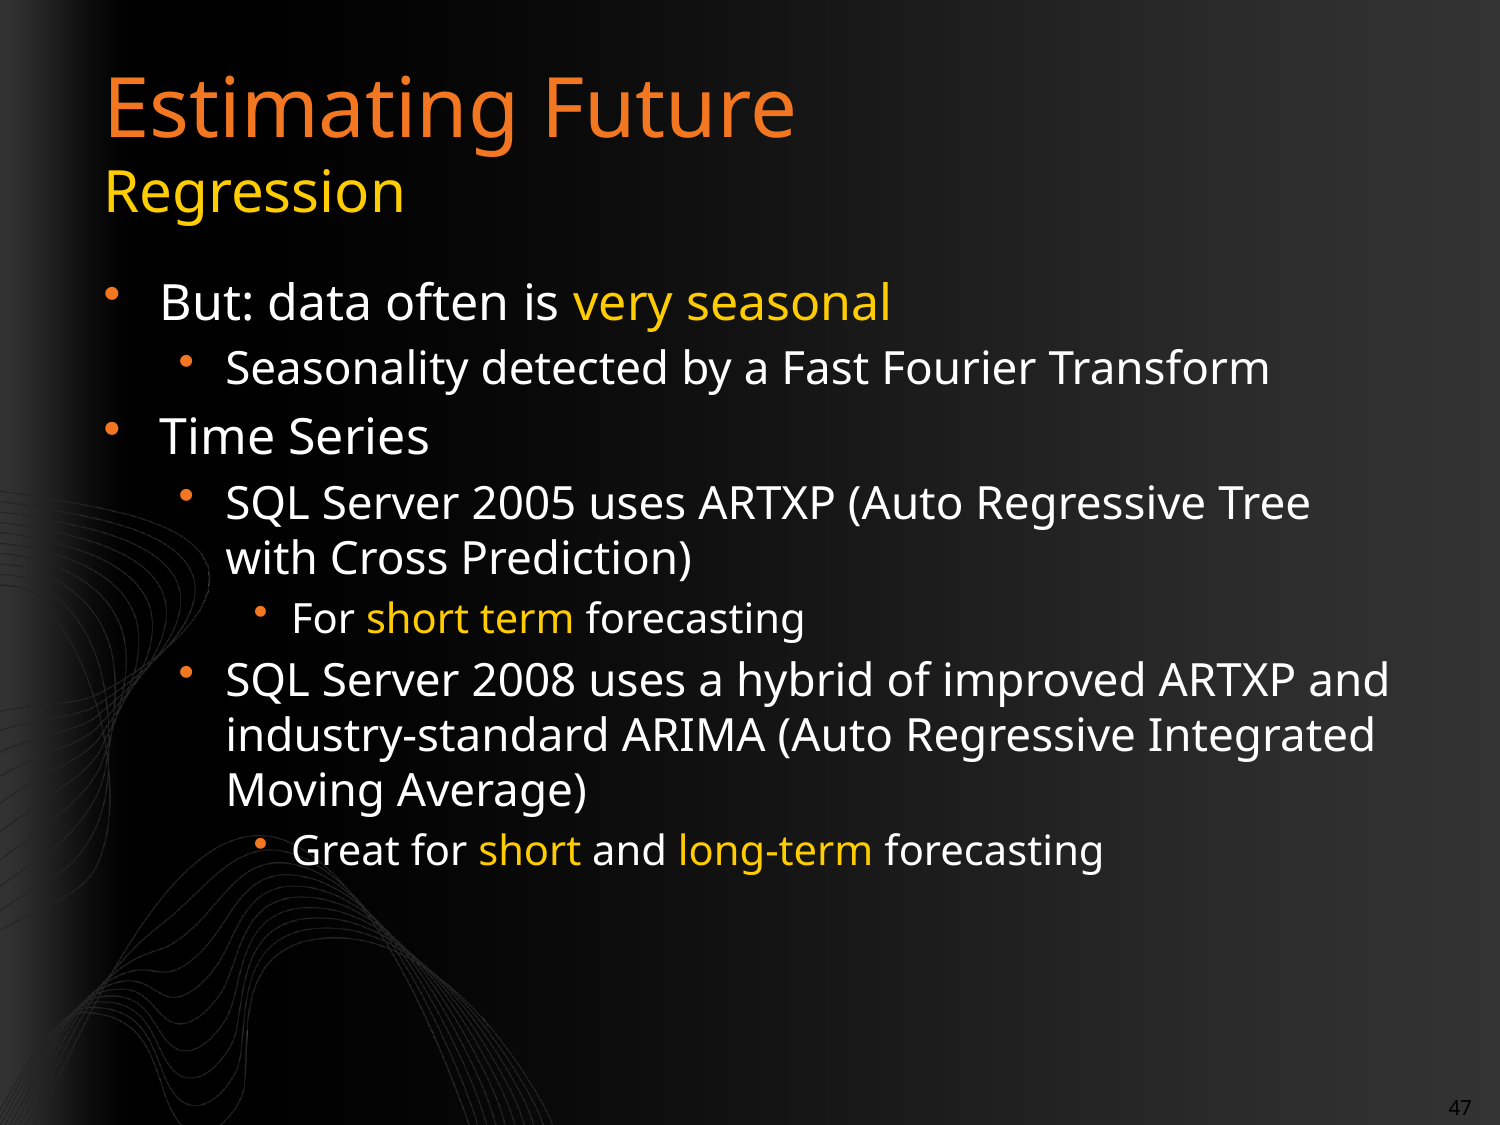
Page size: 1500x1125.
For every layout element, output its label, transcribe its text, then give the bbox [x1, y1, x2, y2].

list But: data often is very seasonal Seasonality detected by a Fast Fourier Transform Time Series SQL Server 2005 uses ARTXP (Auto Regressive Tree with Cross Prediction) For short term forecasting SQL Server 2008 uses a hybrid of improved ARTXP and industry-standard ARIMA (Auto Regressive Integrated Moving Average) Great for short and long-term forecasting [88, 262, 1410, 1006]
picture [0, 0, 1500, 1125]
title Estimating Future Regression [88, 46, 1410, 235]
